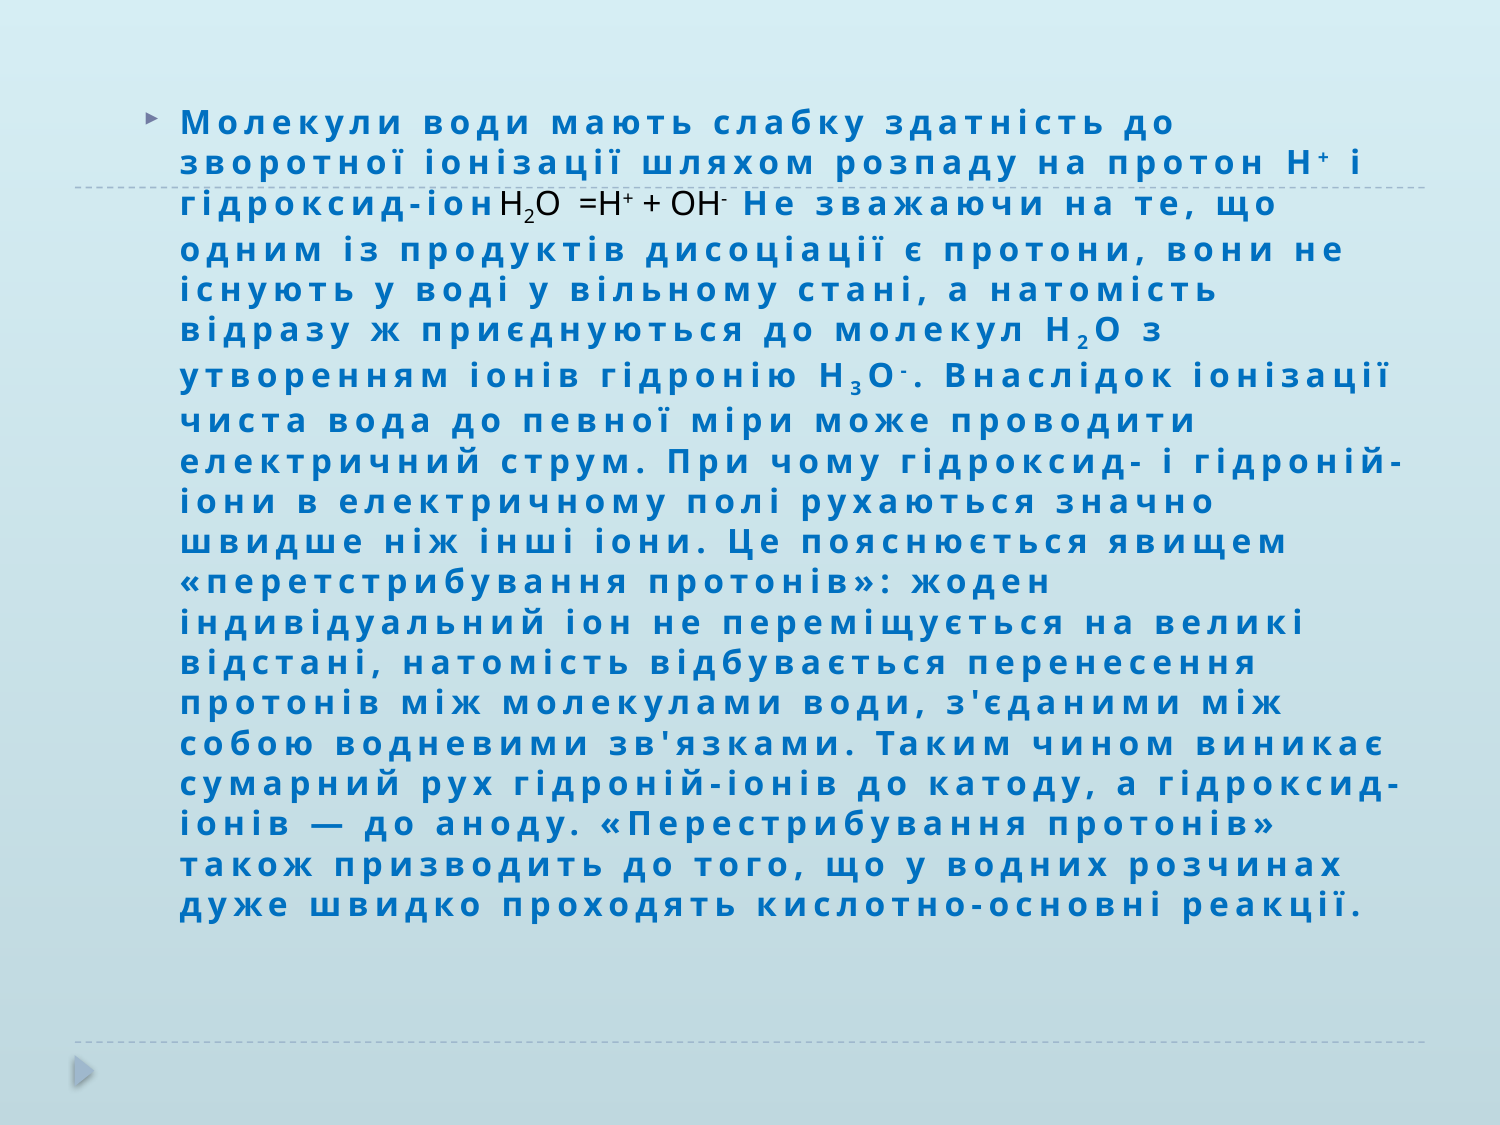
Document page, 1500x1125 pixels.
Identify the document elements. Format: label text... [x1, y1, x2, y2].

list Молекули води мають слабку здатність до зворотної іонізації шляхом розпаду на протон H+ і гідроксид-іонH2O =H+ + OH- Не зважаючи на те, що одним із продуктів дисоціації є протони, вони не існують у воді у вільному стані, а натомість відразу ж приєднуються до молекул H2O з утворенням іонів гідронію H3O-. Внаслідок іонізації чиста вода до певної міри може проводити електричний струм. При чому гідроксид- і гідроній-іони в електричному полі рухаються значно швидше ніж інші іони. Це пояснюється явищем «перетстрибування протонів»: жоден індивідуальний іон не переміщується на великі відстані, натомість відбувається перенесення протонів між молекулами води, з'єданими між собою водневими зв'язками. Таким чином виникає сумарний рух гідроній-іонів до катоду, а гідроксид-іонів — до аноду. «Перестрибування протонів» також призводить до того, що у водних розчинах дуже швидко проходять кислотно-основні реакції. [128, 93, 1425, 1010]
